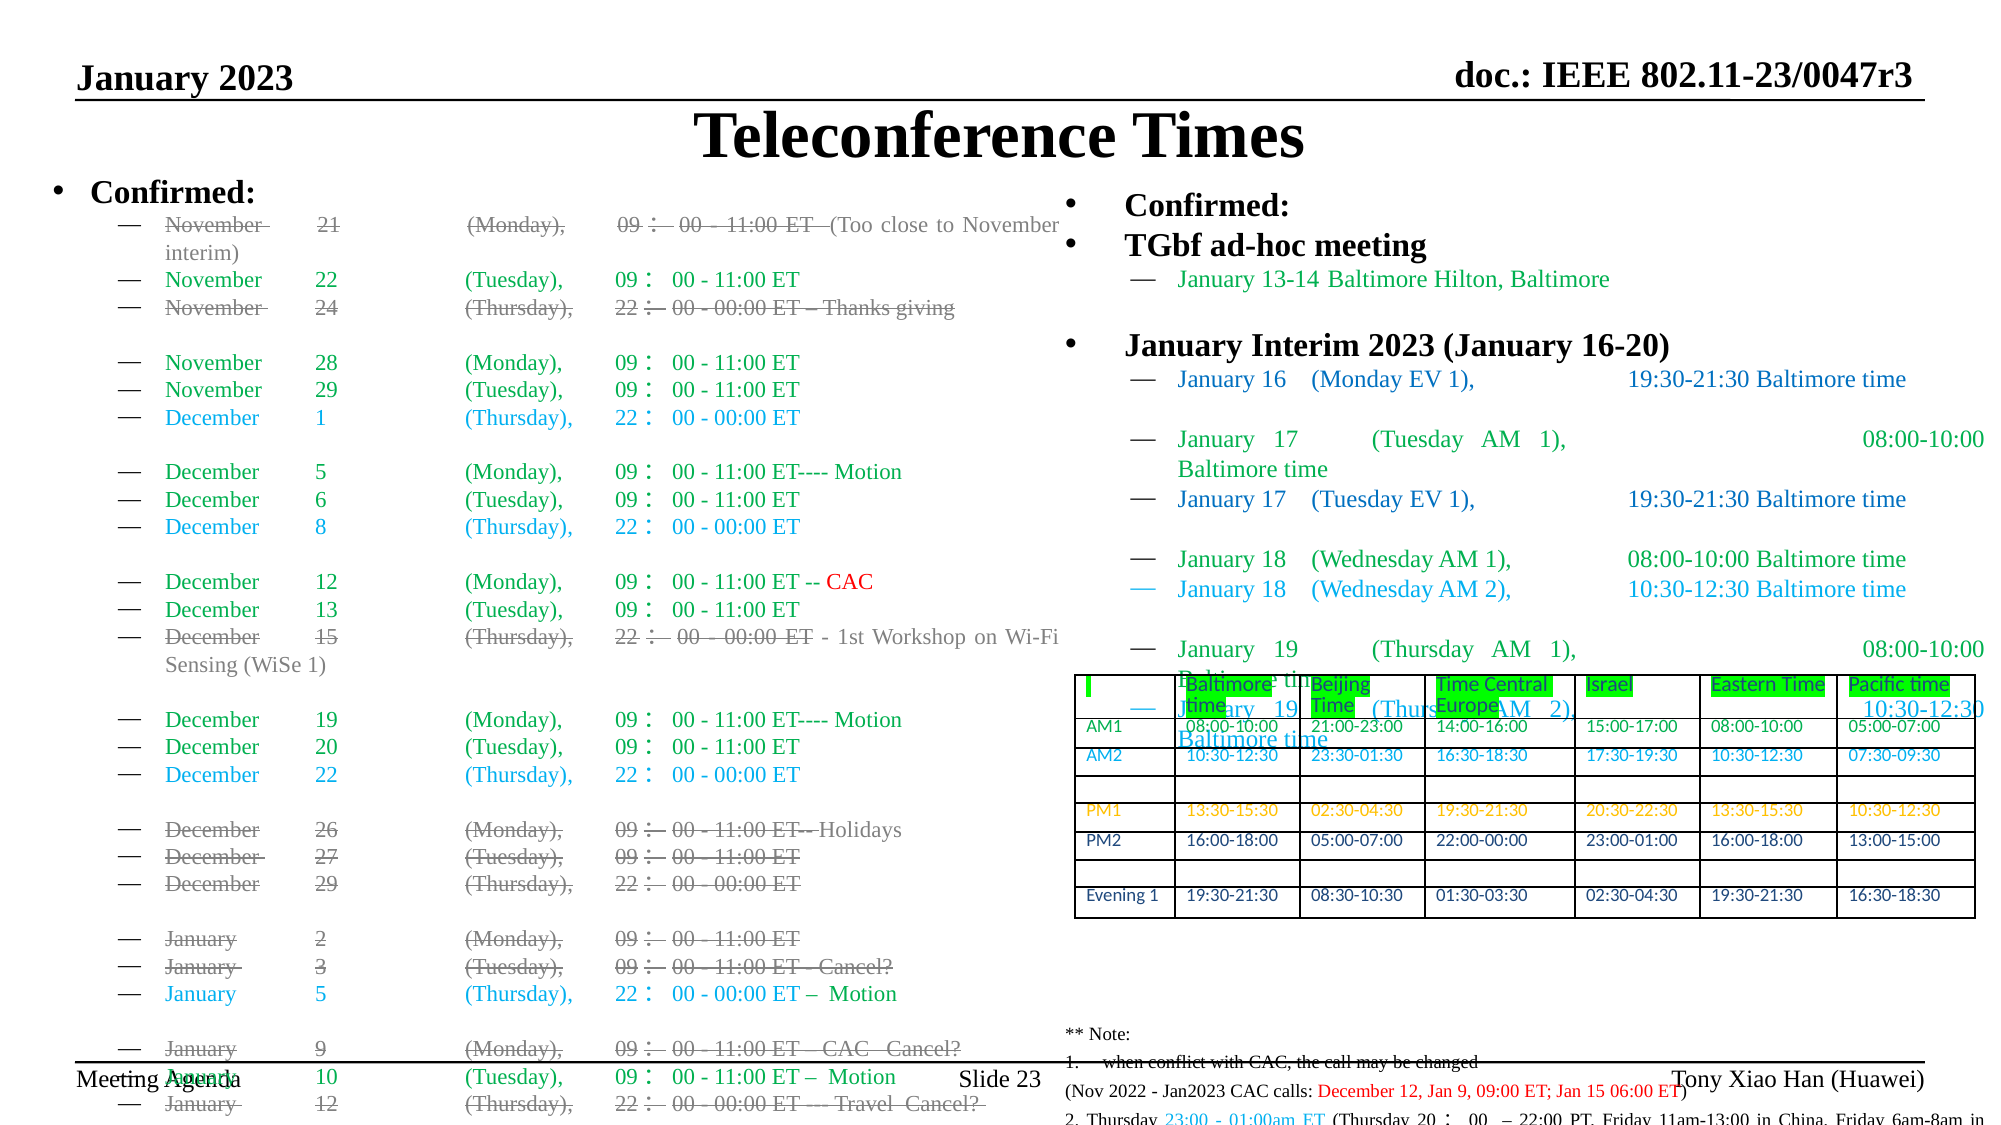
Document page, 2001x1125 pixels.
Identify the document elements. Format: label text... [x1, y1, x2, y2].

table_header Beijing Time [1301, 676, 1424, 718]
table_cell 16:00-18:00 [1176, 833, 1299, 859]
table_cell 13:00-15:00 [1838, 833, 1974, 859]
table_cell 16:30-18:30 [1426, 749, 1574, 775]
table_header Eastern Time [1701, 676, 1836, 718]
table_cell PM2 [1076, 833, 1174, 859]
table_cell [1426, 777, 1574, 802]
table_cell 19:30-21:30 [1426, 804, 1574, 831]
table_cell AM2 [1076, 749, 1174, 775]
table_cell [1426, 861, 1574, 886]
table_cell 21:00-23:00 [1301, 719, 1424, 747]
table_cell [1176, 861, 1299, 886]
table_cell 23:30-01:30 [1301, 749, 1424, 775]
table_cell 08:30-10:30 [1301, 888, 1424, 917]
table_cell AM1 [1076, 719, 1174, 747]
text_box Confirmed: November 21 (Monday), 09：00 - 11:00 ET (Too close to November interim) November 22 (Tuesday), 09：00 - 11:00 ET November 24 (Thursday), 22：00 - 00:00 ET – Thanks giving November 28 (Monday), 09：00 - 11:00 ET November 29 (Tuesday), 09：00 - 11:00 ET December 1 (Thursday), 22：00 - 00:00 ET December 5 (Monday), 09：00 - 11:00 ET---- Motion December 6 (Tuesday), 09：00 - 11:00 ET December 8 (Thursday), 22：00 - 00:00 ET December 12 (Monday), 09：00 - 11:00 ET -- CAC December 13 (Tuesday), 09：00 - 11:00 ET December 15 (Thursday), 22：00 - 00:00 ET - 1st Workshop on Wi-Fi Sensing (WiSe 1) December 19 (Monday), 09：00 - 11:00 ET---- Motion December 20 (Tuesday), 09：00 - 11:00 ET December 22 (Thursday), 22：00 - 00:00 ET December 26 (Monday), 09：00 - 11:00 ET-- Holidays December 27 (Tuesday), 09：00 - 11:00 ET December 29 (Thursday), 22：00 - 00:00 ET January 2 (Monday), 09：00 - 11:00 ET January 3 (Tuesday), 09：00 - 11:00 ET - Cancel? January 5 (Thursday), 22：00 - 00:00 ET – Motion January 9 (Monday), 09：00 - 11:00 ET – CAC Cancel? January 10 (Tuesday), 09：00 - 11:00 ET – Motion January 12 (Thursday), 22：00 - 00:00 ET --- Travel Cancel? [37, 162, 1075, 1063]
table_cell [1076, 777, 1174, 802]
table_cell 02:30-04:30 [1576, 888, 1699, 917]
table_cell PM1 [1076, 804, 1174, 831]
table_cell 15:00-17:00 [1576, 719, 1699, 747]
table_header [1076, 676, 1174, 718]
table_cell [1076, 861, 1174, 886]
table_cell 07:30-09:30 [1838, 749, 1974, 775]
table_cell 02:30-04:30 [1301, 804, 1424, 831]
table_cell 17:30-19:30 [1576, 749, 1699, 775]
table_cell 19:30-21:30 [1701, 888, 1836, 917]
table_cell [1176, 777, 1299, 802]
table_cell [1301, 861, 1424, 886]
table_header Baltimore time [1176, 676, 1299, 718]
text_box Teleconference Times [362, 87, 1638, 175]
table_cell 10:30-12:30 [1176, 749, 1299, 775]
table_header Time Central Europe [1426, 676, 1574, 718]
table_cell [1701, 777, 1836, 802]
table_cell 10:30-12:30 [1701, 749, 1836, 775]
text_box Confirmed: TGbf ad-hoc meeting January 13-14 Baltimore Hilton, Baltimore January Interim 2023 (January 16-20) January 16 (Monday EV 1), 19:30-21:30 Baltimore time January 17 (Tuesday AM 1), 08:00-10:00 Baltimore time January 17 (Tuesday EV 1), 19:30-21:30 Baltimore time January 18 (Wednesday AM 1), 08:00-10:00 Baltimore time January 18 (Wednesday AM 2), 10:30-12:30 Baltimore time January 19 (Thursday AM 1), 08:00-10:00 Baltimore time January 19 (Thursday AM 2), 10:30-12:30 Baltimore time ** Note: when conflict with CAC, the call may be changed (Nov 2022 - Jan2023 CAC calls: December 12, Jan 9, 09:00 ET; Jan 15 06:00 ET) 2. Thursday 23:00 - 01:00am ET (Thursday 20：00 – 22:00 PT, Friday 11am-13:00 in China, Friday 6am-8am in Israel, Friday 5am – 7am in Central Europe), and Sang Kim will help to take the minutes for these slots. [1050, 175, 2000, 1026]
table_cell [1701, 861, 1836, 886]
table_cell [1576, 861, 1699, 886]
table_cell Evening 1 [1076, 888, 1174, 917]
table_cell 13:30-15:30 [1701, 804, 1836, 831]
table_cell 16:00-18:00 [1701, 833, 1836, 859]
table_cell 08:00-10:00 [1701, 719, 1836, 747]
table_cell 19:30-21:30 [1176, 888, 1299, 917]
table_cell 05:00-07:00 [1301, 833, 1424, 859]
table_cell [1838, 861, 1974, 886]
table_cell 05:00-07:00 [1838, 719, 1974, 747]
table_cell 14:00-16:00 [1426, 719, 1574, 747]
table_cell 08:00-10:00 [1176, 719, 1299, 747]
table_header Israel [1576, 676, 1699, 718]
table_cell 13:30-15:30 [1176, 804, 1299, 831]
table_cell 01:30-03:30 [1426, 888, 1574, 917]
table_cell 23:00-01:00 [1576, 833, 1699, 859]
table_cell 10:30-12:30 [1838, 804, 1974, 831]
table_cell 20:30-22:30 [1576, 804, 1699, 831]
table_cell [1576, 777, 1699, 802]
table_cell [1838, 777, 1974, 802]
table_header Pacific time [1838, 676, 1974, 718]
table_cell 22:00-00:00 [1426, 833, 1574, 859]
table_cell 16:30-18:30 [1838, 888, 1974, 917]
table_cell [1301, 777, 1424, 802]
